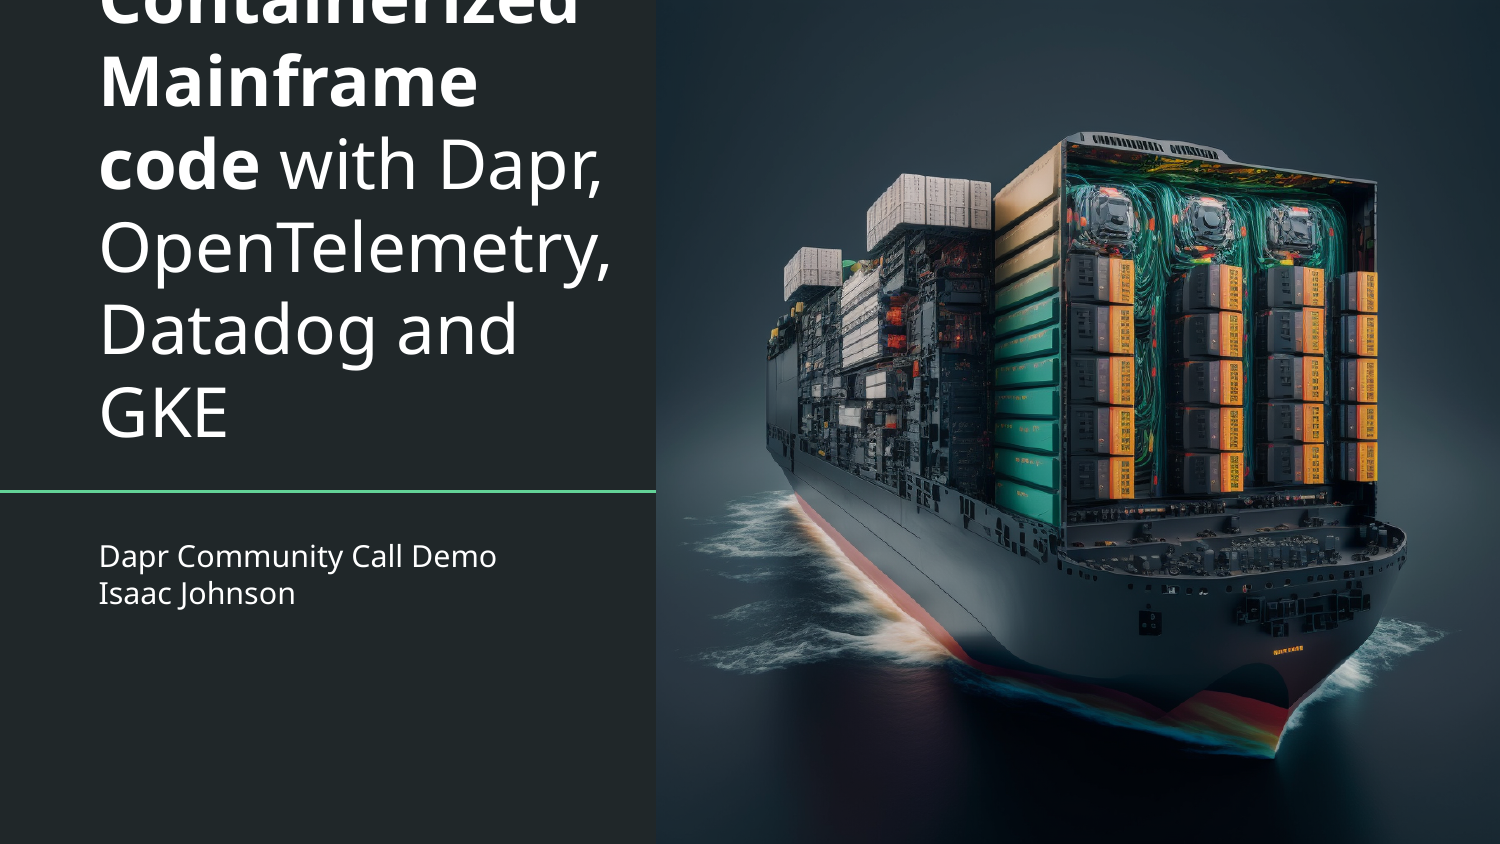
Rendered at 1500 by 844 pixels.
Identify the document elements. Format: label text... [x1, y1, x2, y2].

picture [655, 0, 1500, 844]
subtitle Dapr Community Call Demo Isaac Johnson [83, 522, 650, 626]
title Containerized Mainframe code with Dapr, OpenTelemetry, Datadog and GKE [83, 16, 650, 467]
